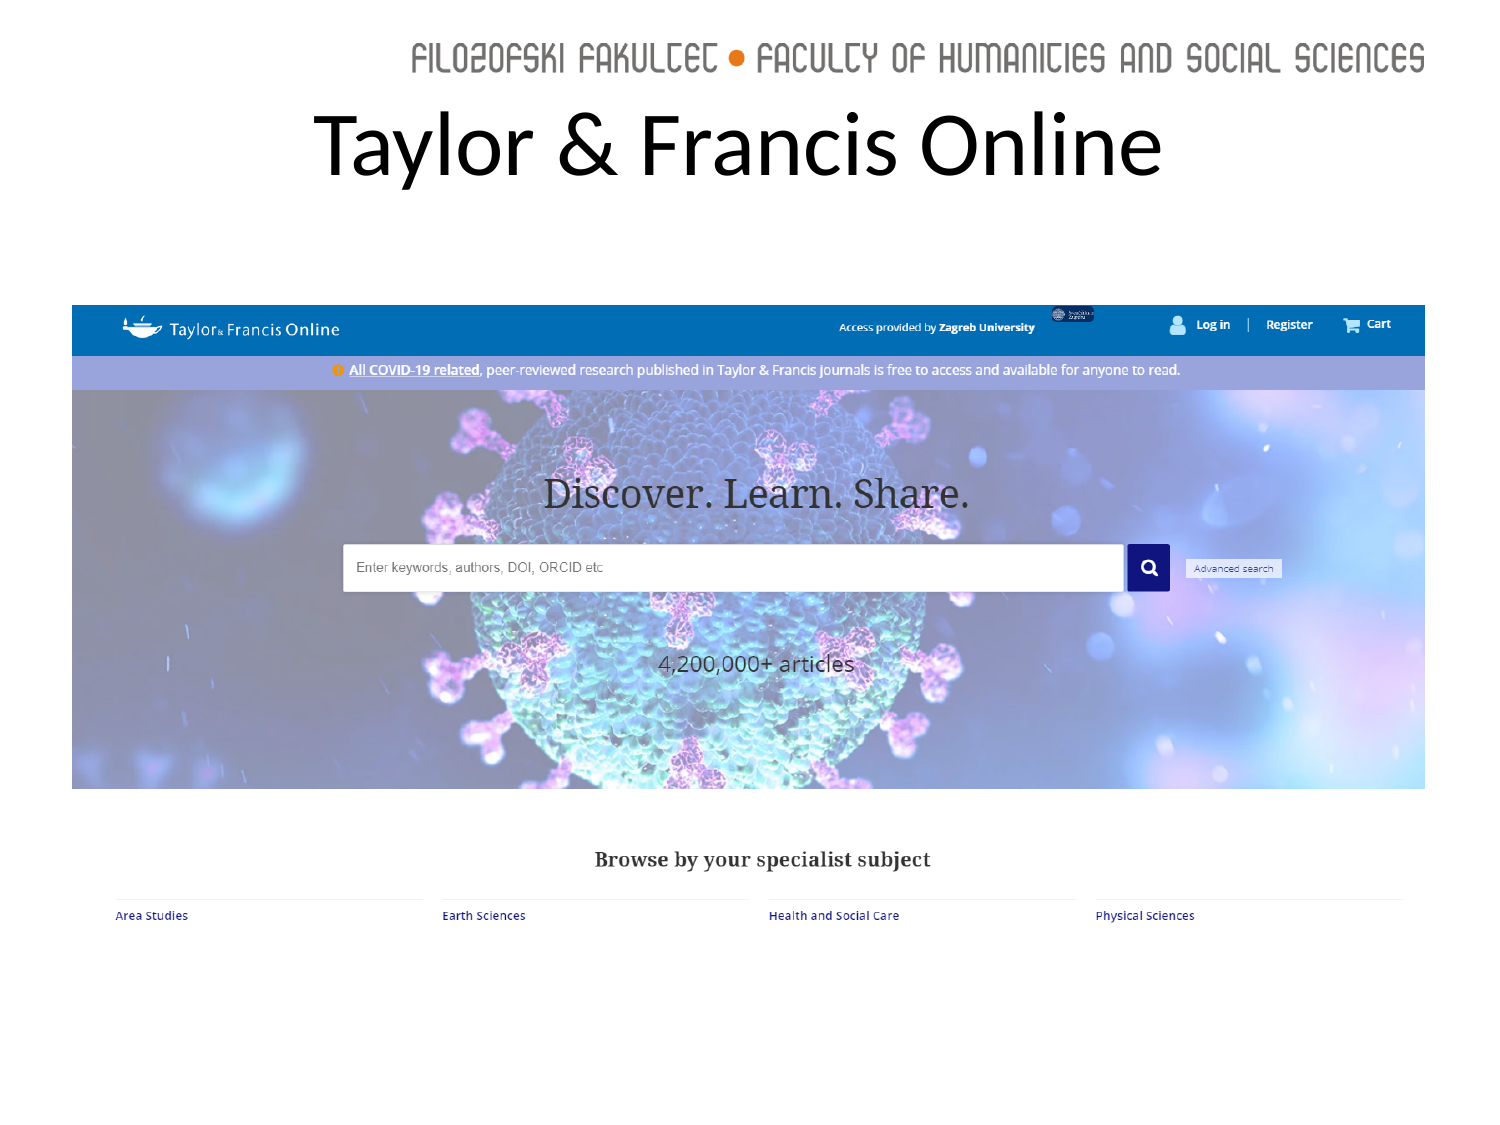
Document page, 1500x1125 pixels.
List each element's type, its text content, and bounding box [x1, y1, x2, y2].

title Taylor & Francis Online [75, 45, 1425, 233]
picture [72, 305, 1426, 923]
